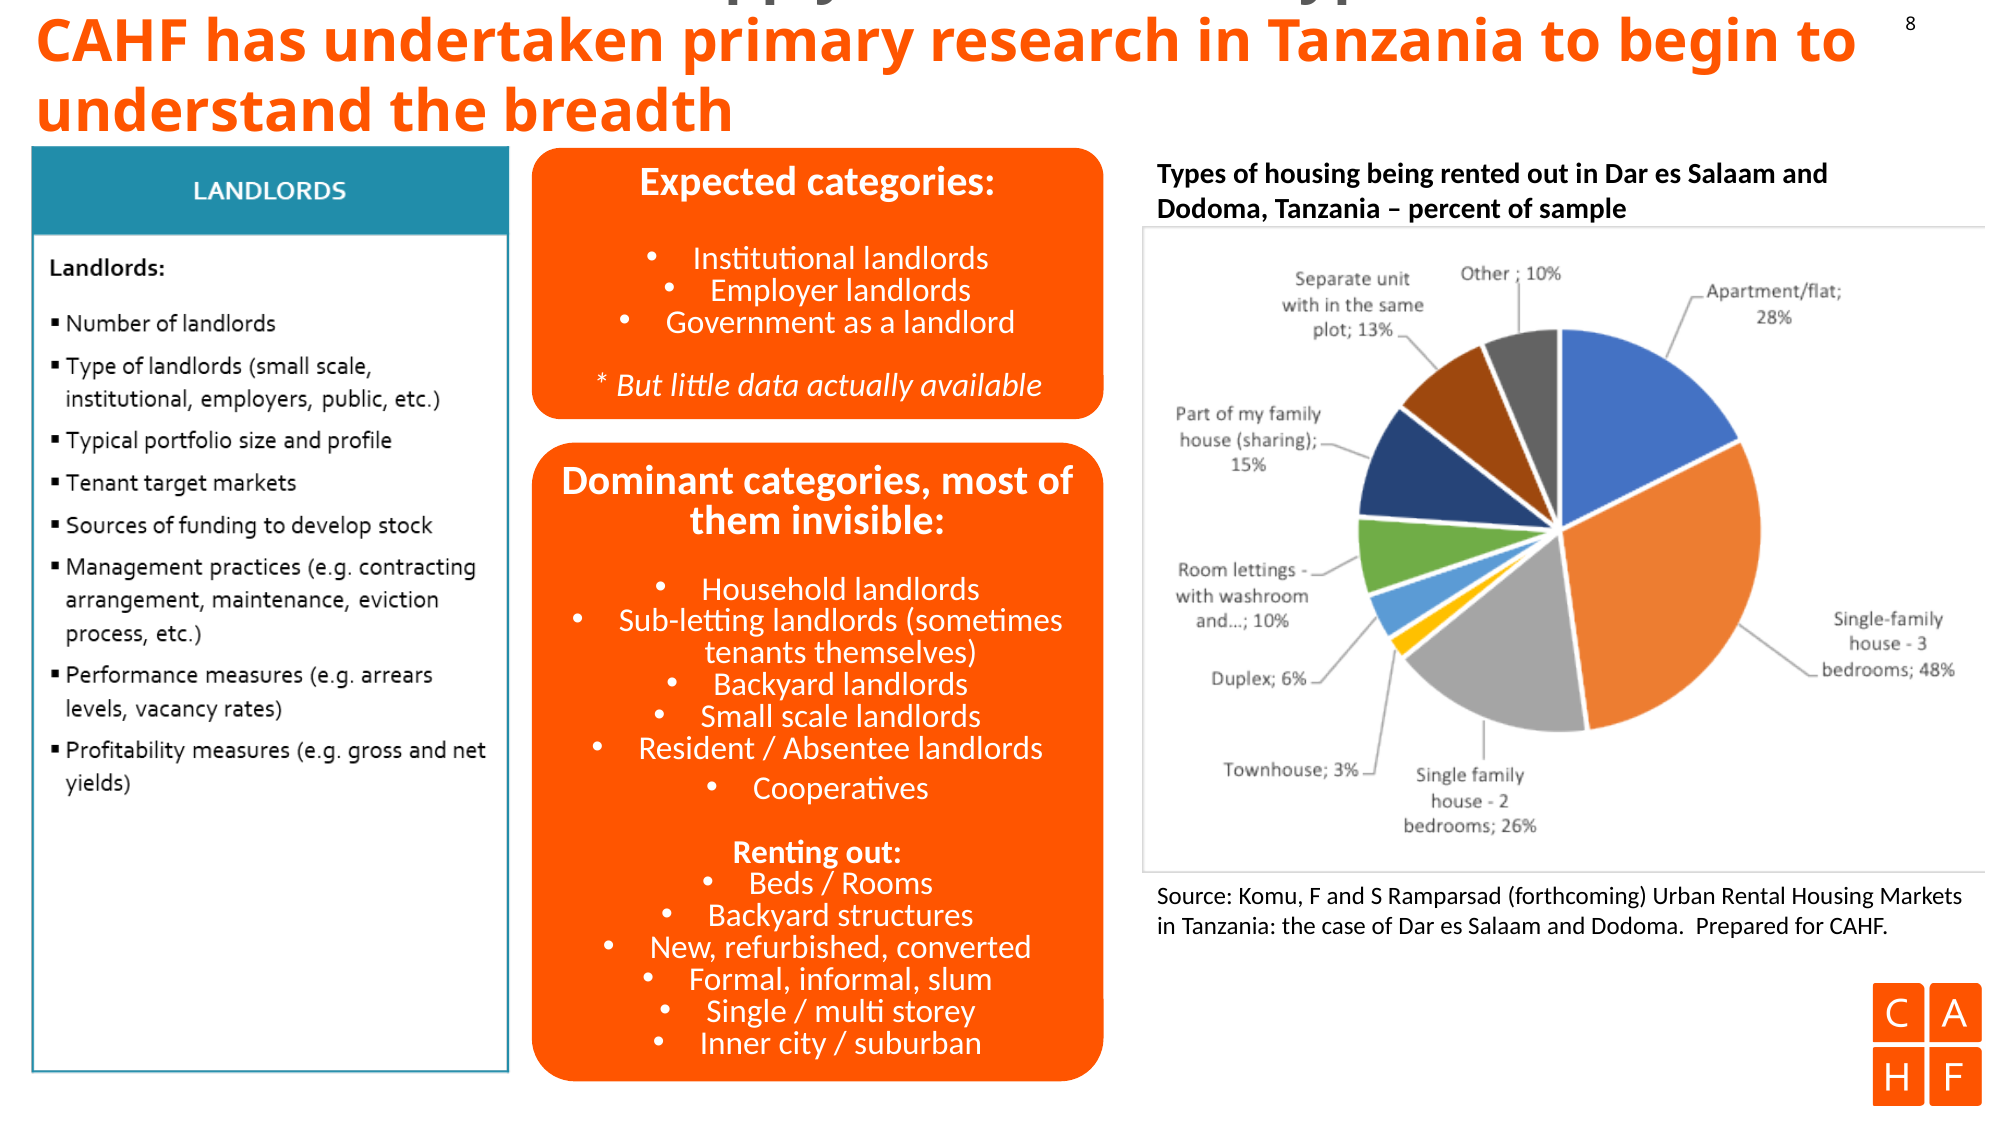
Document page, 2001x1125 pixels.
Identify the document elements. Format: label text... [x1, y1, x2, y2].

text_box Types of housing being rented out in Dar es Salaam and Dodoma, Tanzania – percent of sample [1142, 152, 1876, 225]
title What is less visible is supply side data: the type of rental available. CAHF has undertaken primary research in Tanzania to begin to understand the breadth [20, 75, 2000, 152]
text_box Dominant categories, most of them invisible: Household landlords Sub-letting landlords (sometimes tenants themselves) Backyard landlords Small scale landlords Resident / Absentee landlords Cooperatives Renting out: Beds / Rooms Backyard structures New, refurbished, converted Formal, informal, slum Single / multi storey Inner city / suburban [531, 442, 1104, 1082]
picture [1872, 983, 1986, 1106]
text_box Expected categories: Institutional landlords Employer landlords Government as a landlord * But little data actually available [531, 152, 1104, 420]
picture [1142, 226, 1985, 873]
text_box Source: Komu, F and S Ramparsad (forthcoming) Urban Rental Housing Markets in Tanzania: the case of Dar es Salaam and Dodoma. Prepared for CAHF. [1142, 878, 1987, 948]
slide_number 8 [1890, 0, 2000, 45]
picture [20, 146, 519, 1081]
